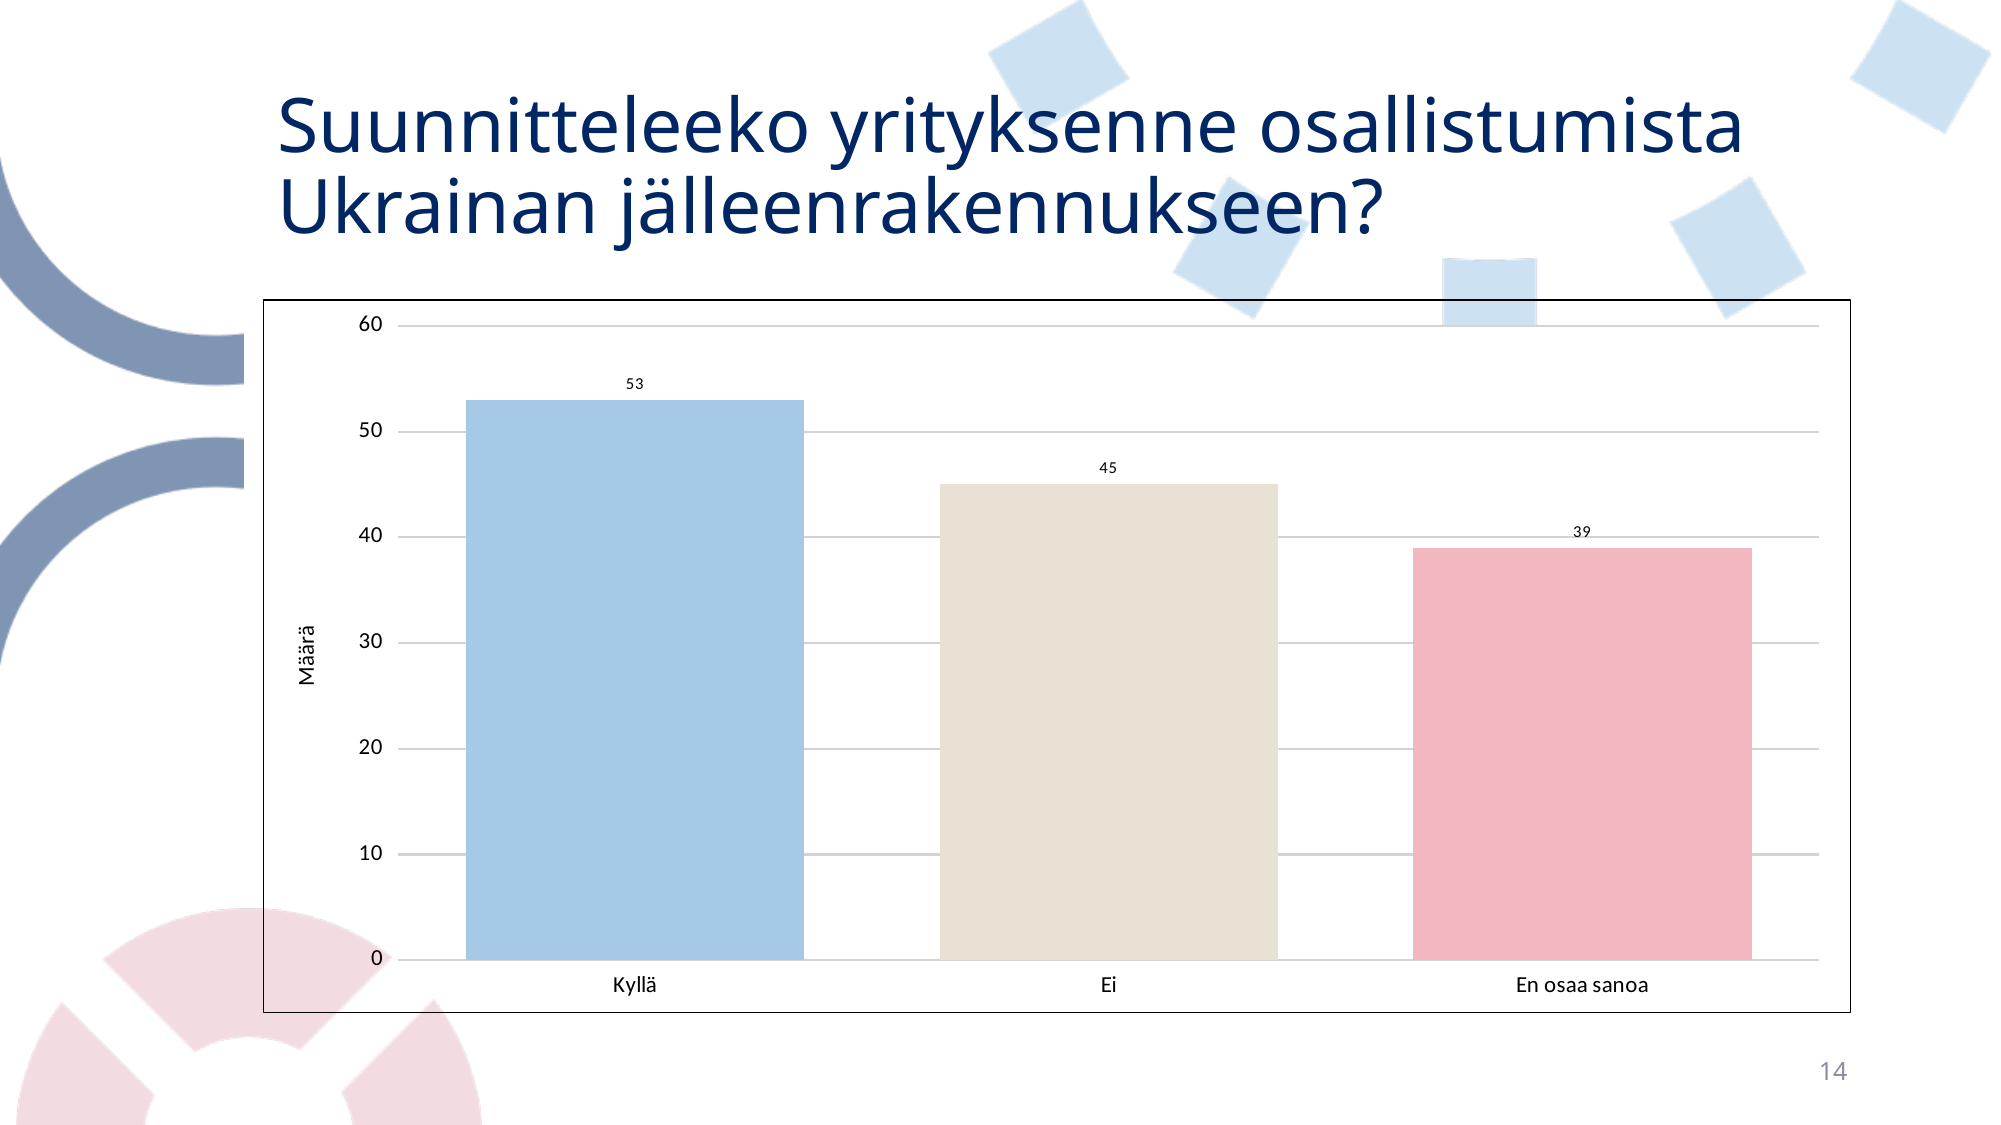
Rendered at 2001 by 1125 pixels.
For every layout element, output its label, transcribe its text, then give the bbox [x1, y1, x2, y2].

picture [0, 155, 244, 668]
title Suunnitteleeko yrityksenne osallistumista Ukrainan jälleenrakennukseen? [262, 59, 1852, 278]
chart [262, 299, 1852, 1014]
picture [988, 0, 1992, 370]
picture [16, 907, 482, 1125]
slide_number 14 [1412, 1042, 1863, 1103]
